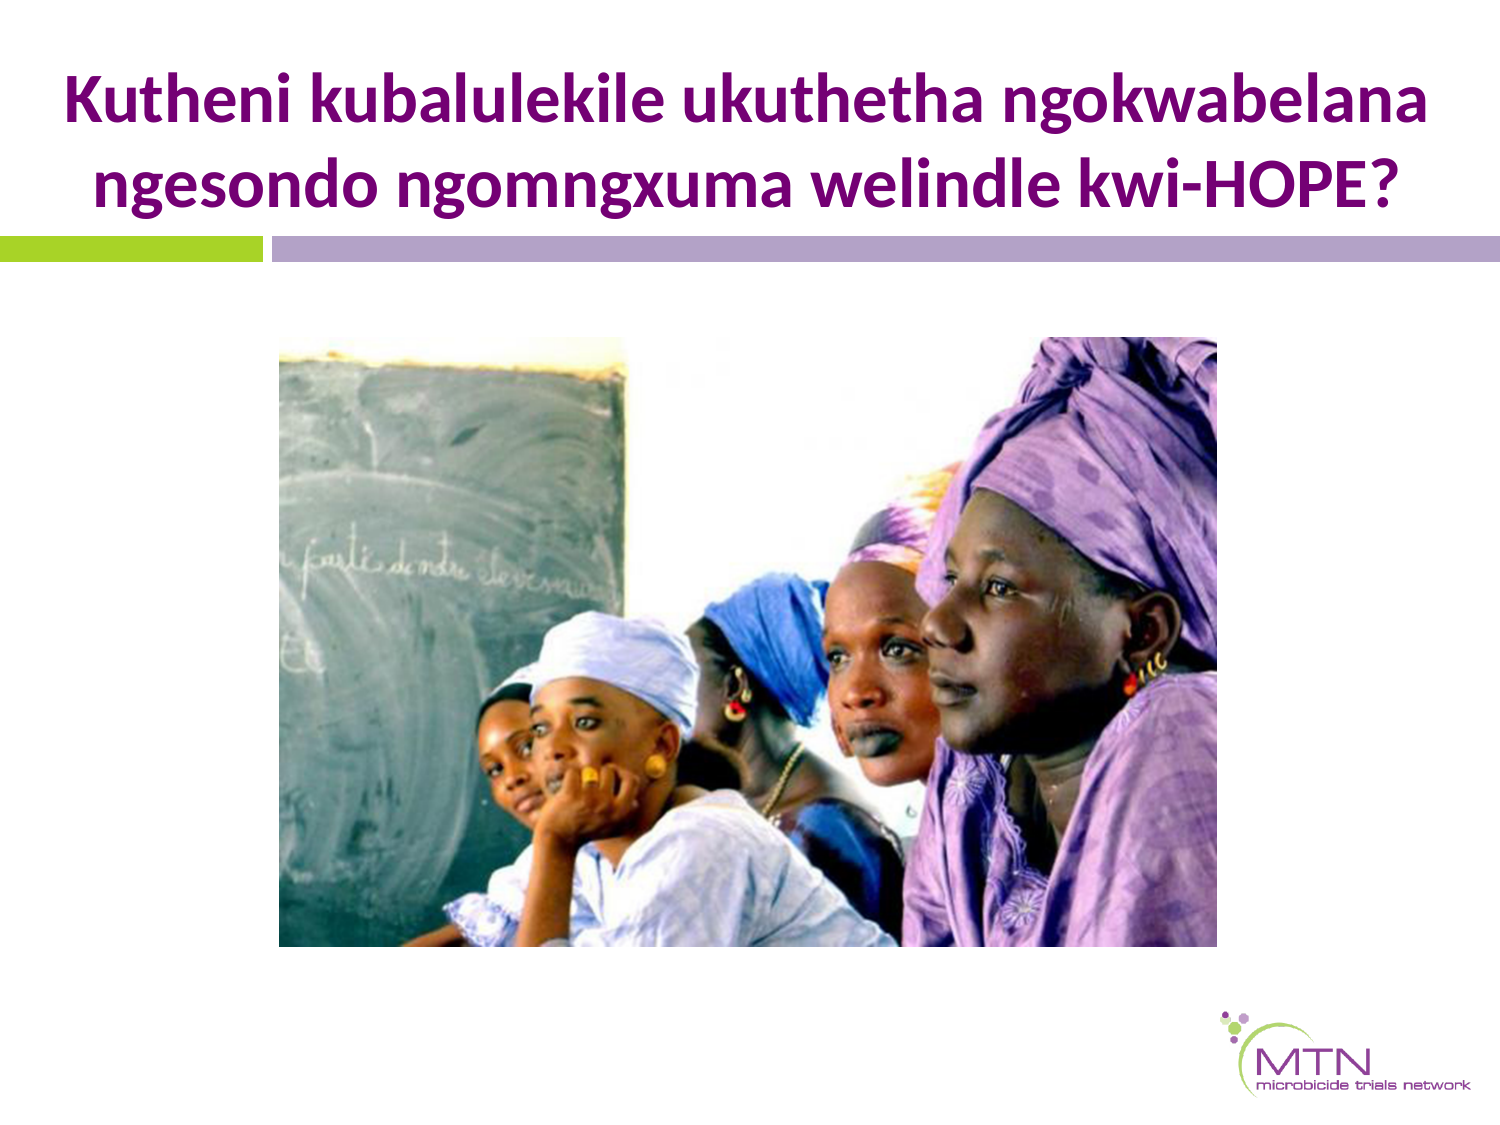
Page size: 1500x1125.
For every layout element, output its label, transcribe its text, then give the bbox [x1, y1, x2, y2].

picture [0, 236, 1500, 262]
title Kutheni kubalulekile ukuthetha ngokwabelana ngesondo ngomngxuma welindle kwi-HOPE? [24, 47, 1471, 225]
picture [1220, 1011, 1472, 1099]
picture [279, 337, 1217, 947]
